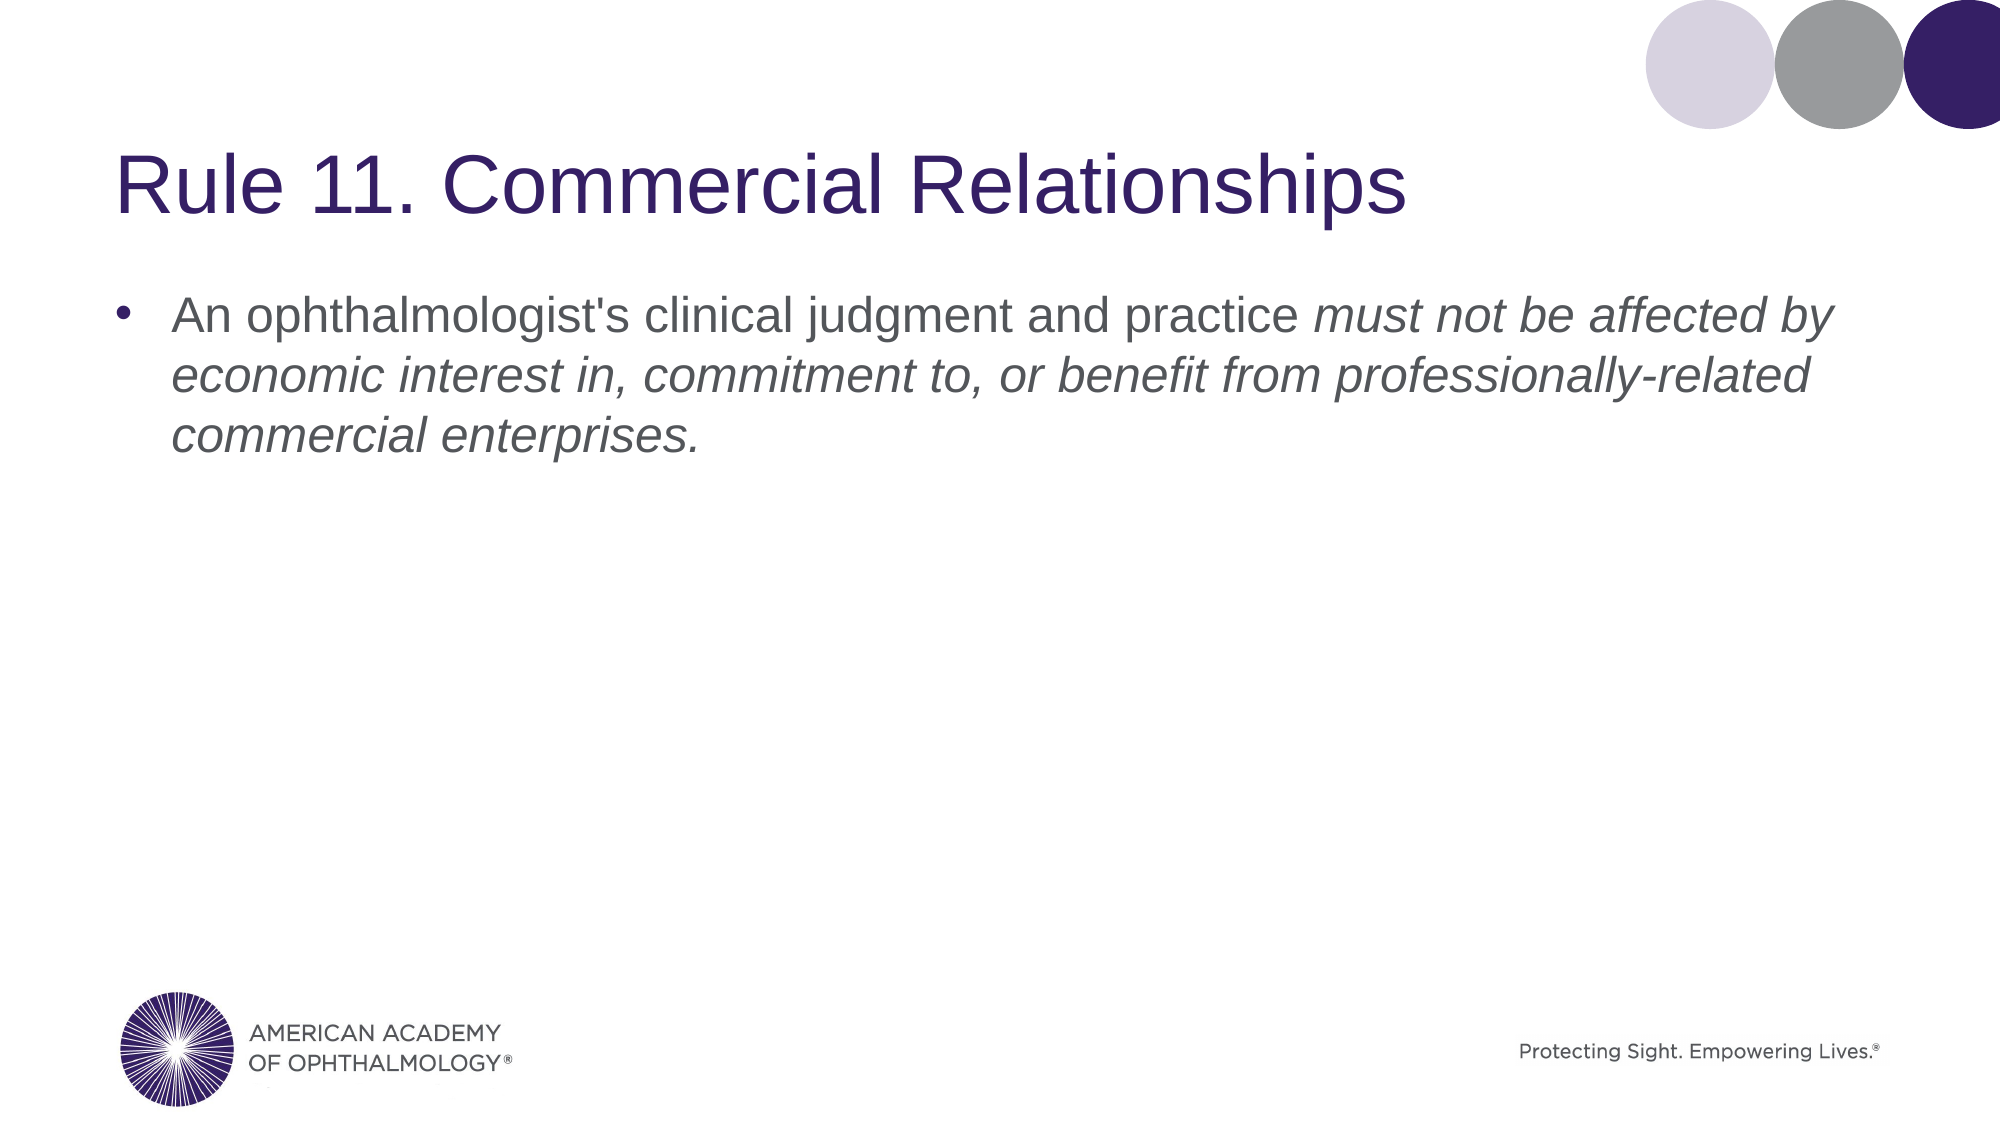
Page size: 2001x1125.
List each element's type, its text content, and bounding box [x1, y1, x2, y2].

title Rule 11. Commercial Relationships [99, 37, 1900, 238]
picture [1515, 1034, 1890, 1066]
picture [108, 981, 531, 1113]
list An ophthalmologist's clinical judgment and practice must not be affected by economic interest in, commitment to, or benefit from professionally-related commercial enterprises. [99, 275, 1900, 950]
